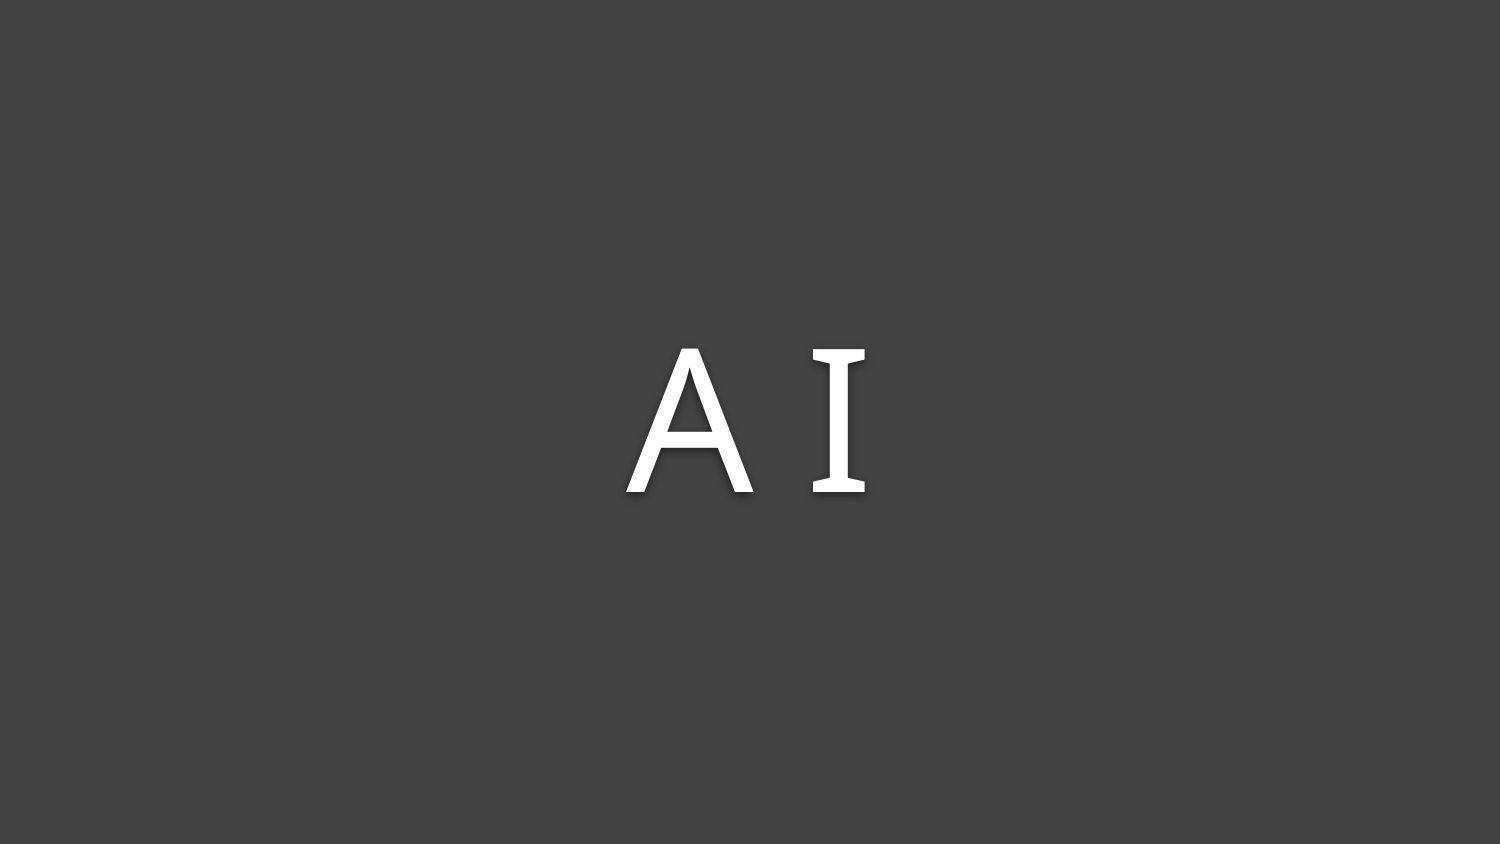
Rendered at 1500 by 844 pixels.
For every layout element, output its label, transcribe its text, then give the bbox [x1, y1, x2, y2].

title A I [51, 277, 1449, 594]
